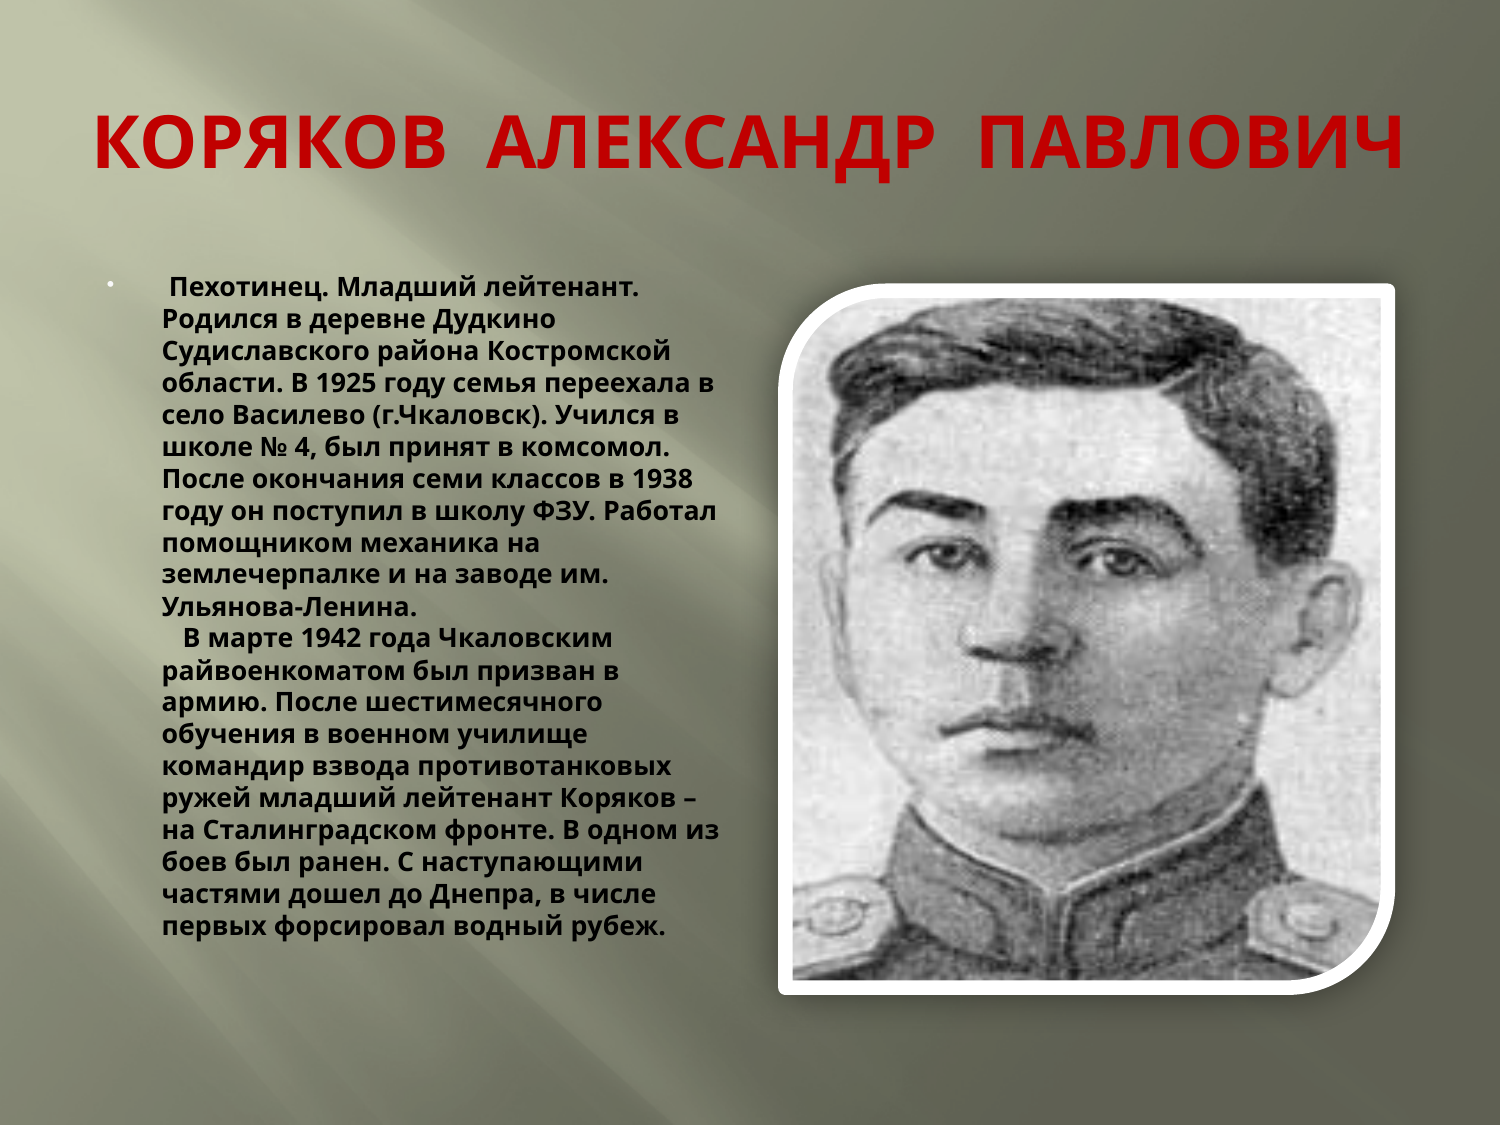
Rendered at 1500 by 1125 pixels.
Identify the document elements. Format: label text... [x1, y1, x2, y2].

title КОРЯКОВ АЛЕКСАНДР ПАВЛОВИЧ [75, 45, 1425, 233]
list Пехотинец. Младший лейтенант. Родился в деревне Дудкино Судиславского района Костромской области. В 1925 году семья переехала в село Василево (г.Чкаловск). Учился в школе № 4, был принят в комсомол. После окончания семи классов в 1938 году он поступил в школу ФЗУ. Работал помощником механика на землечерпалке и на заводе им. Ульянова-Ленина. В марте 1942 года Чкаловским райвоенкоматом был призван в армию. После шестимесячного обучения в военном училище командир взвода противотанковых ружей младший лейтенант Коряков – на Сталинградском фронте. В одном из боев был ранен. С наступающими частями дошел до Днепра, в числе первых форсировал водный рубеж. [75, 262, 738, 1005]
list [785, 290, 1389, 988]
